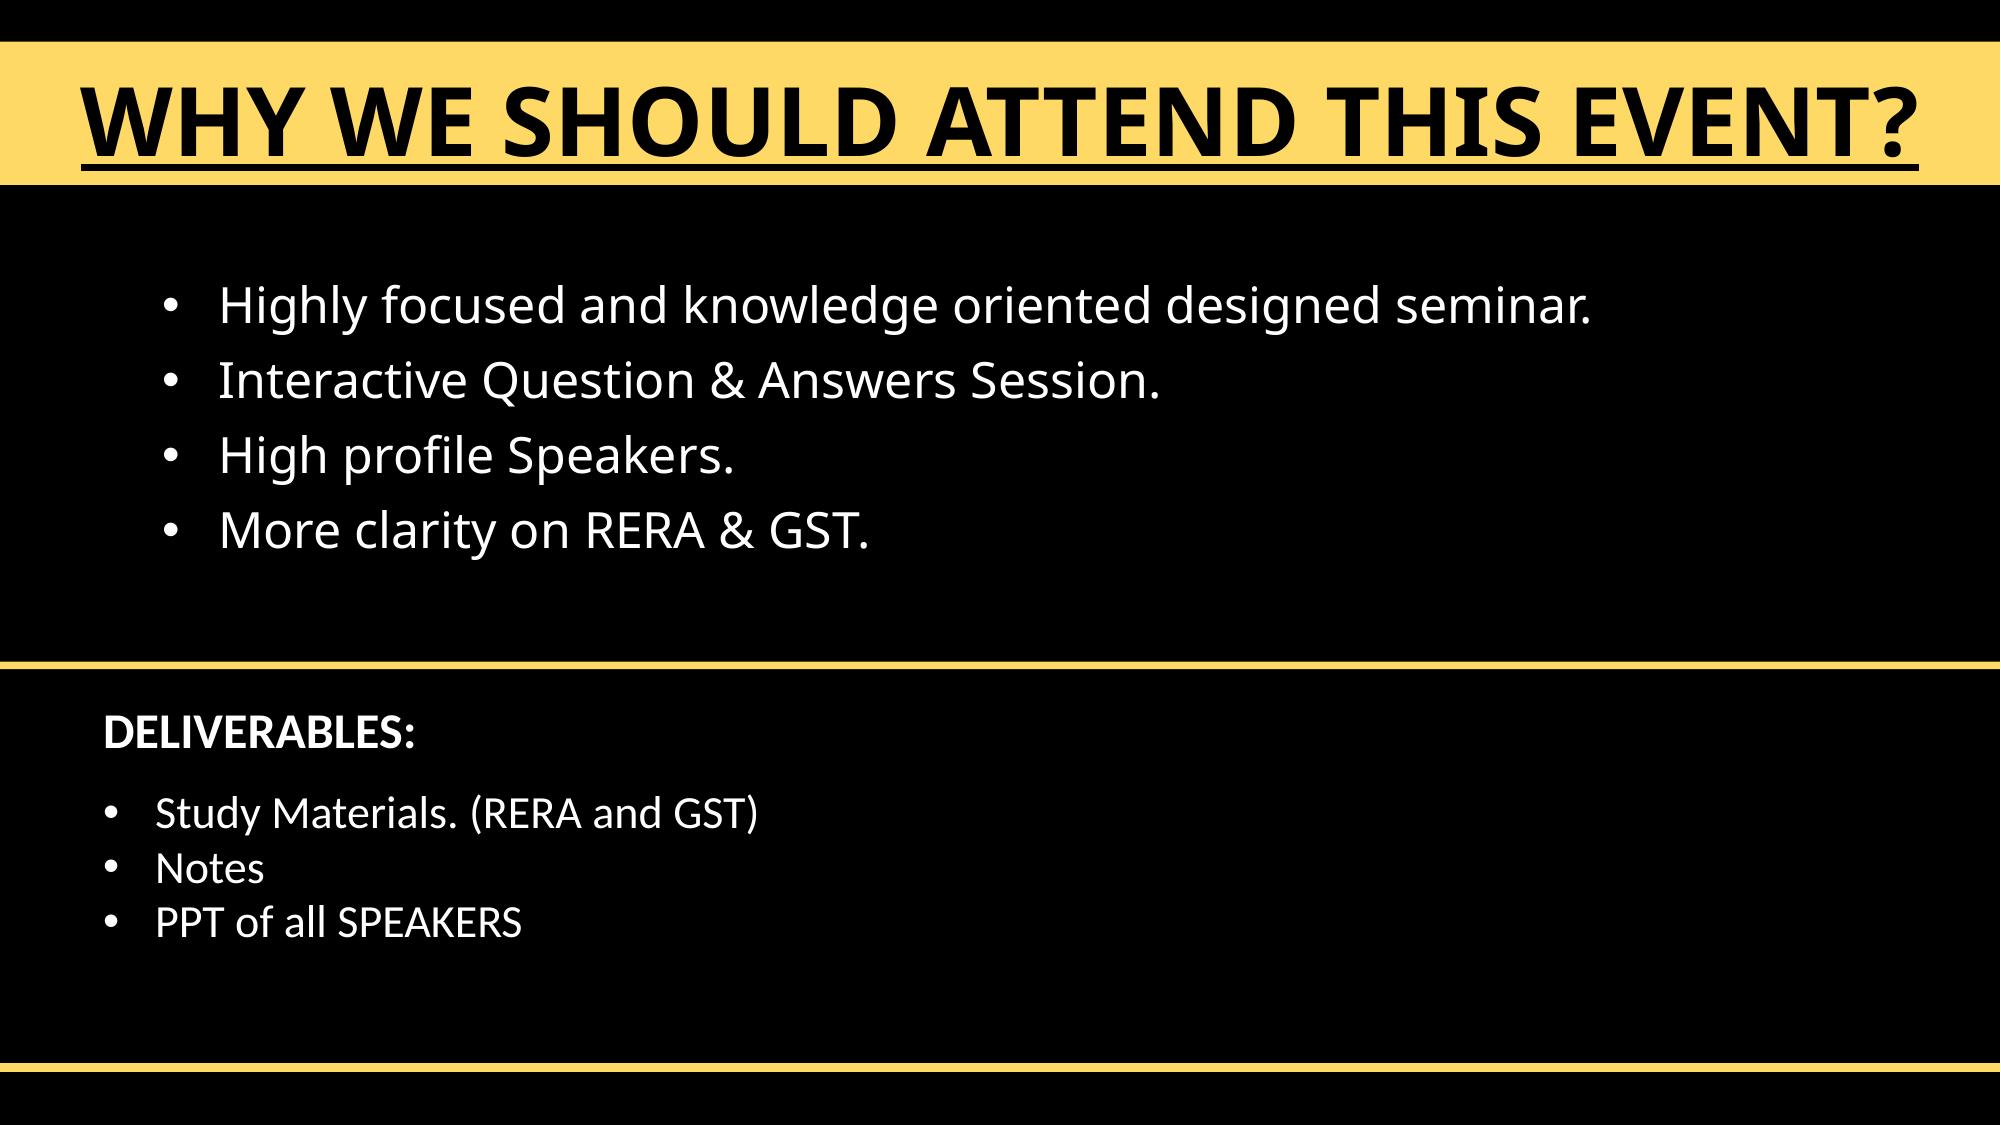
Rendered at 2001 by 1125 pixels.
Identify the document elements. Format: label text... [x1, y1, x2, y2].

text_box Study Materials. (RERA and GST) Notes PPT of all SPEAKERS [88, 781, 1837, 962]
text_box [0, 661, 2000, 670]
subtitle Highly focused and knowledge oriented designed seminar. Interactive Question & Answers Session. High profile Speakers. More clarity on RERA & GST. [147, 273, 1896, 627]
text_box DELIVERABLES: [88, 697, 492, 768]
title WHY WE SHOULD ATTEND THIS EVENT? [0, 41, 2000, 185]
picture [0, 1063, 2000, 1072]
